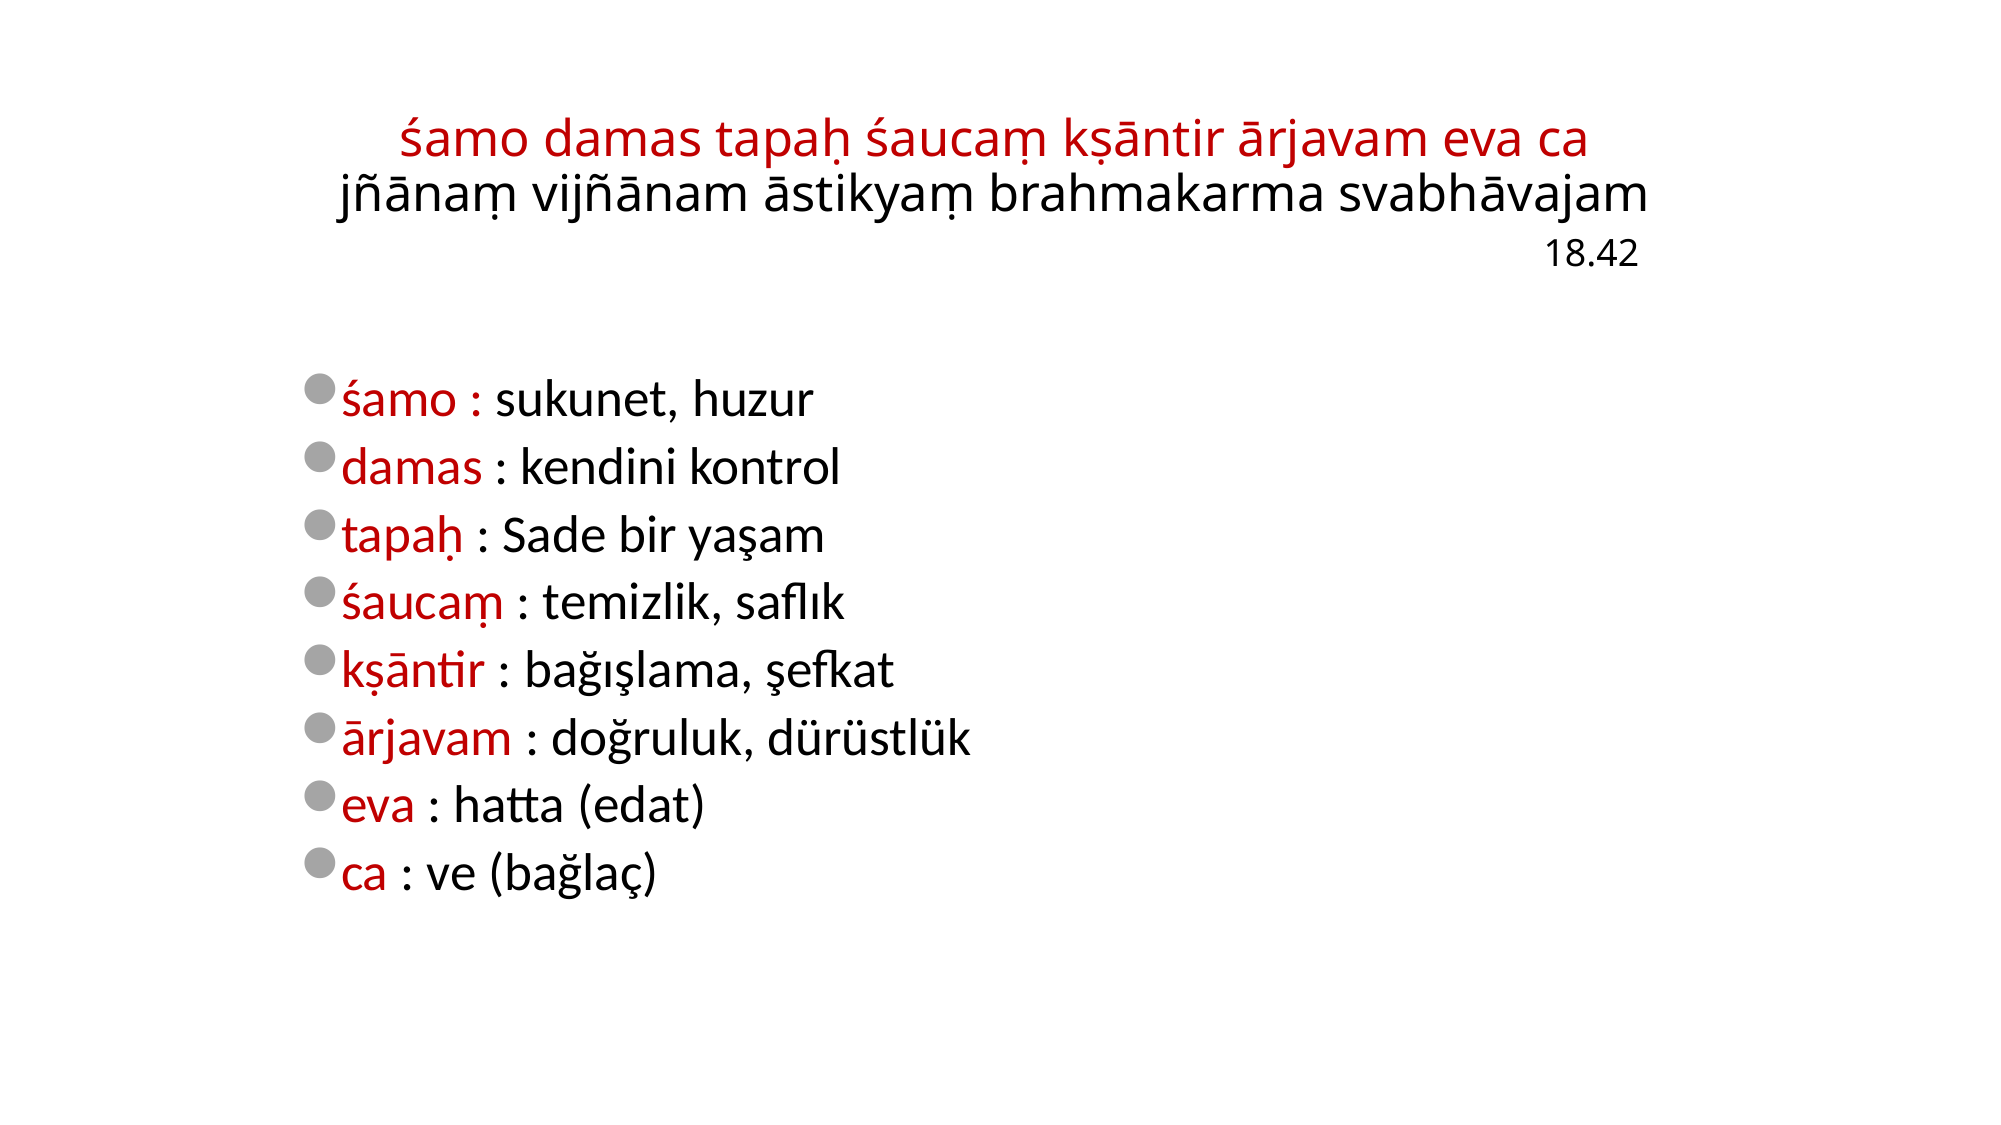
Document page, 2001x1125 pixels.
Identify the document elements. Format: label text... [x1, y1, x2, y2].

title śamo damas tapaḥ śaucaṃ kṣāntir ārjavam eva ca jñānaṃ vijñānam āstikyaṃ brahmakarma svabhāvajam 18.42 [320, 0, 1671, 293]
list śamo : sukunet, huzur damas : kendini kontrol tapaḥ : Sade bir yaşam śaucaṃ : temizlik, saflık kṣāntir : bağışlama, şefkat ārjavam : doğruluk, dürüstlük eva : hatta (edat) ca : ve (bağlaç) [285, 363, 1704, 1043]
